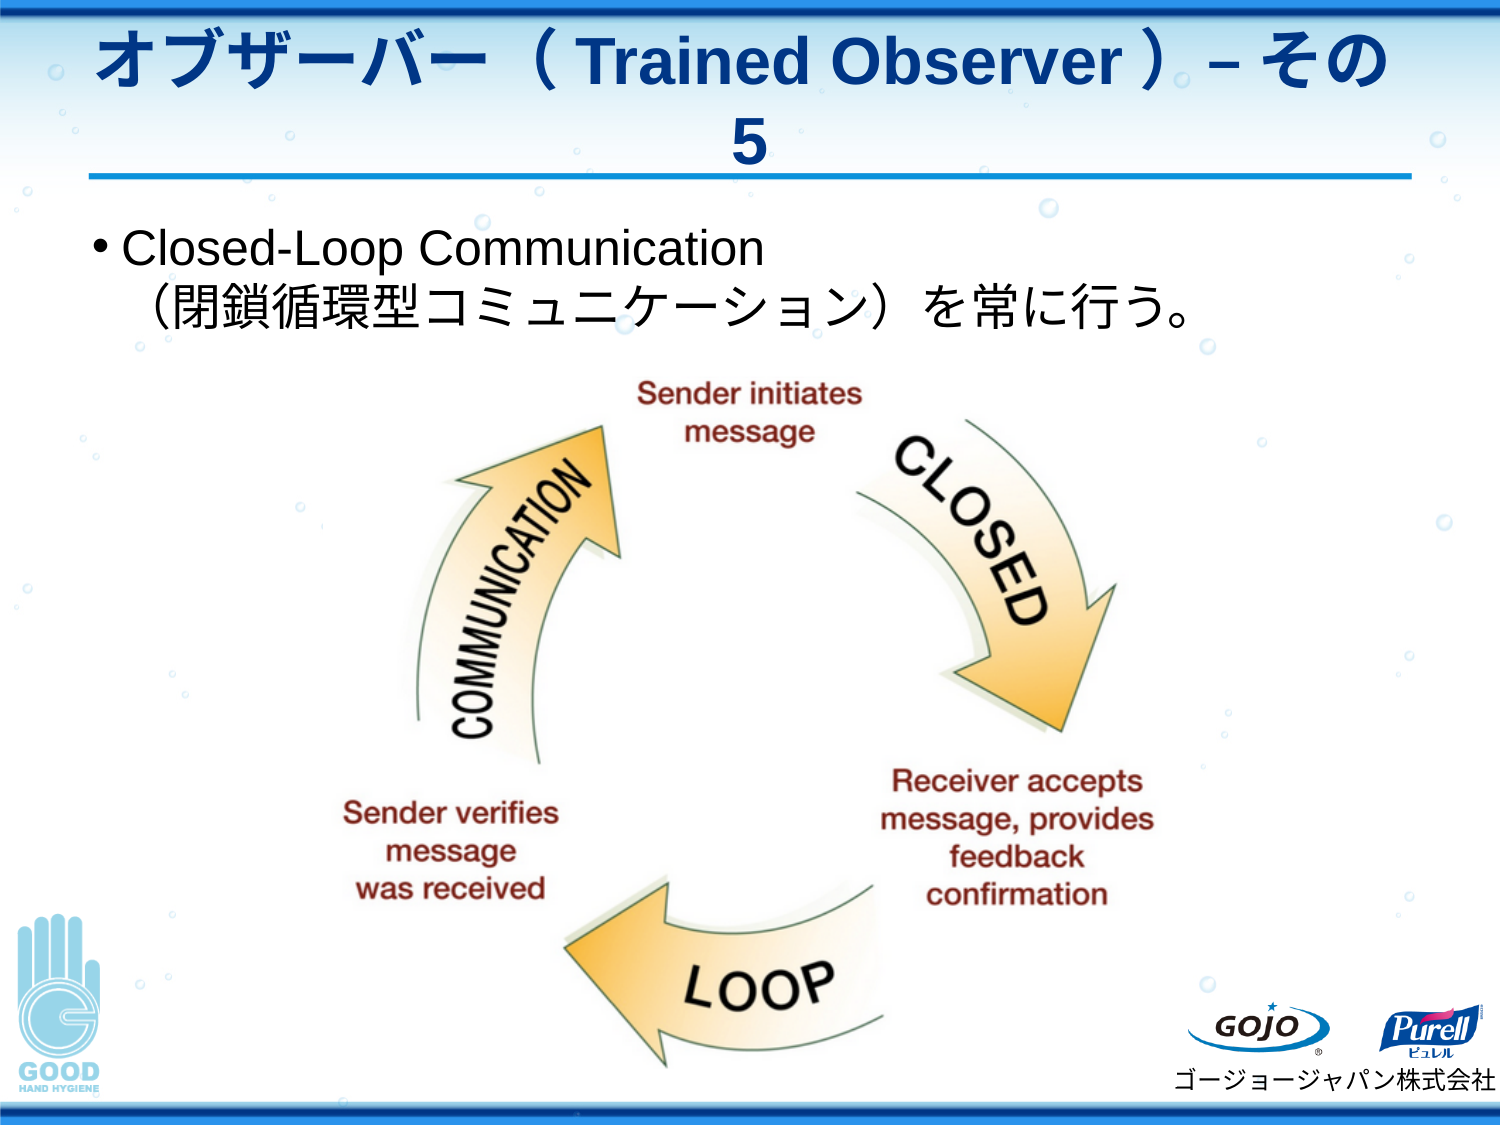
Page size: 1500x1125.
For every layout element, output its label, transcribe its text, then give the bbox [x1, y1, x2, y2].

title オブザーバー（Trained Observer）– その5 [76, 17, 1424, 178]
list Closed-Loop Communication （閉鎖循環型コミュニケーション）を常に行う。 [76, 208, 1424, 488]
picture [0, 0, 1500, 1125]
